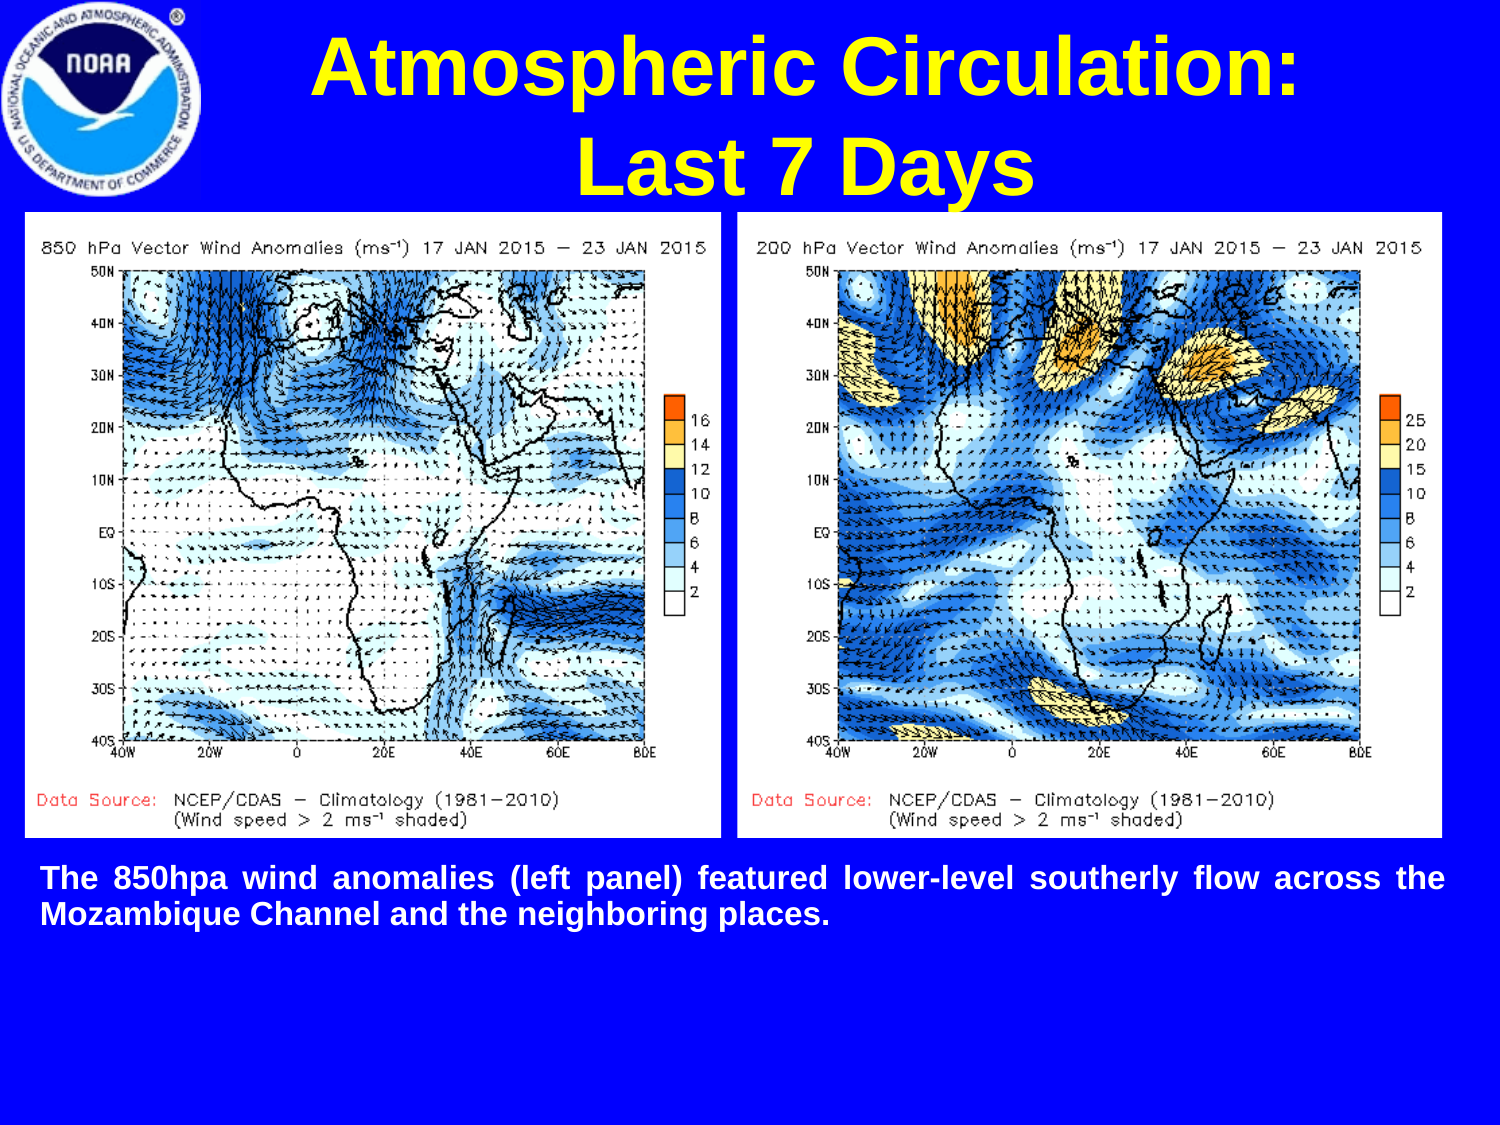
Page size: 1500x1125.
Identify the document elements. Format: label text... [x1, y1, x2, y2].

title Atmospheric Circulation: Last 7 Days [174, 37, 1438, 188]
picture [737, 211, 1443, 838]
text_box The 850hpa wind anomalies (left panel) featured lower-level southerly flow across the Mozambique Channel and the neighboring places. [24, 853, 1463, 941]
picture [0, 0, 200, 200]
picture [24, 211, 722, 838]
